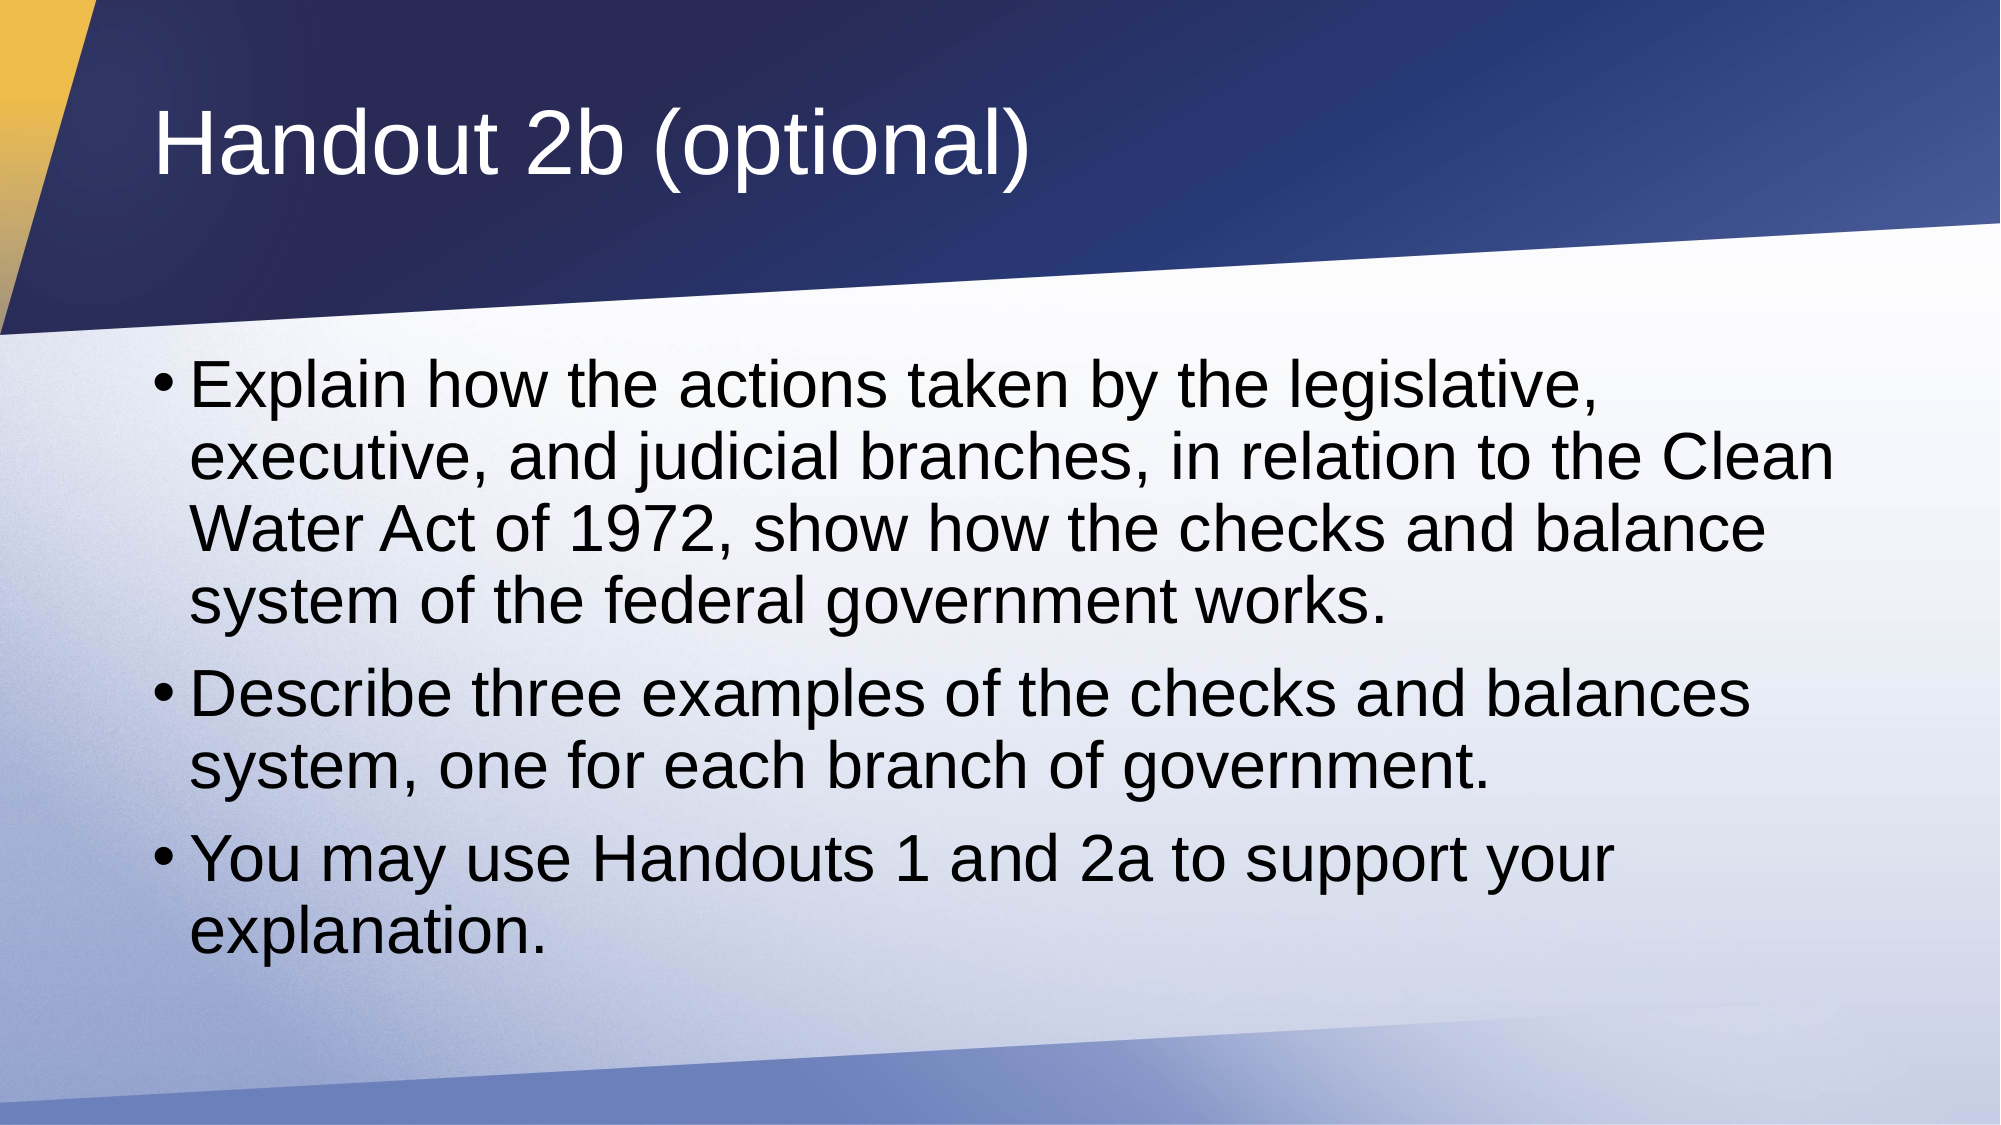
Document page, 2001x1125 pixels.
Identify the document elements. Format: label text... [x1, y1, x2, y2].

list Explain how the actions taken by the legislative, executive, and judicial branches, in relation to the Clean Water Act of 1972, show how the checks and balance system of the federal government works. Describe three examples of the checks and balances system, one for each branch of government. You may use Handouts 1 and 2a to support your explanation. [137, 342, 1863, 1008]
picture [0, 0, 2000, 1125]
title Handout 2b (optional) [137, 59, 1863, 231]
